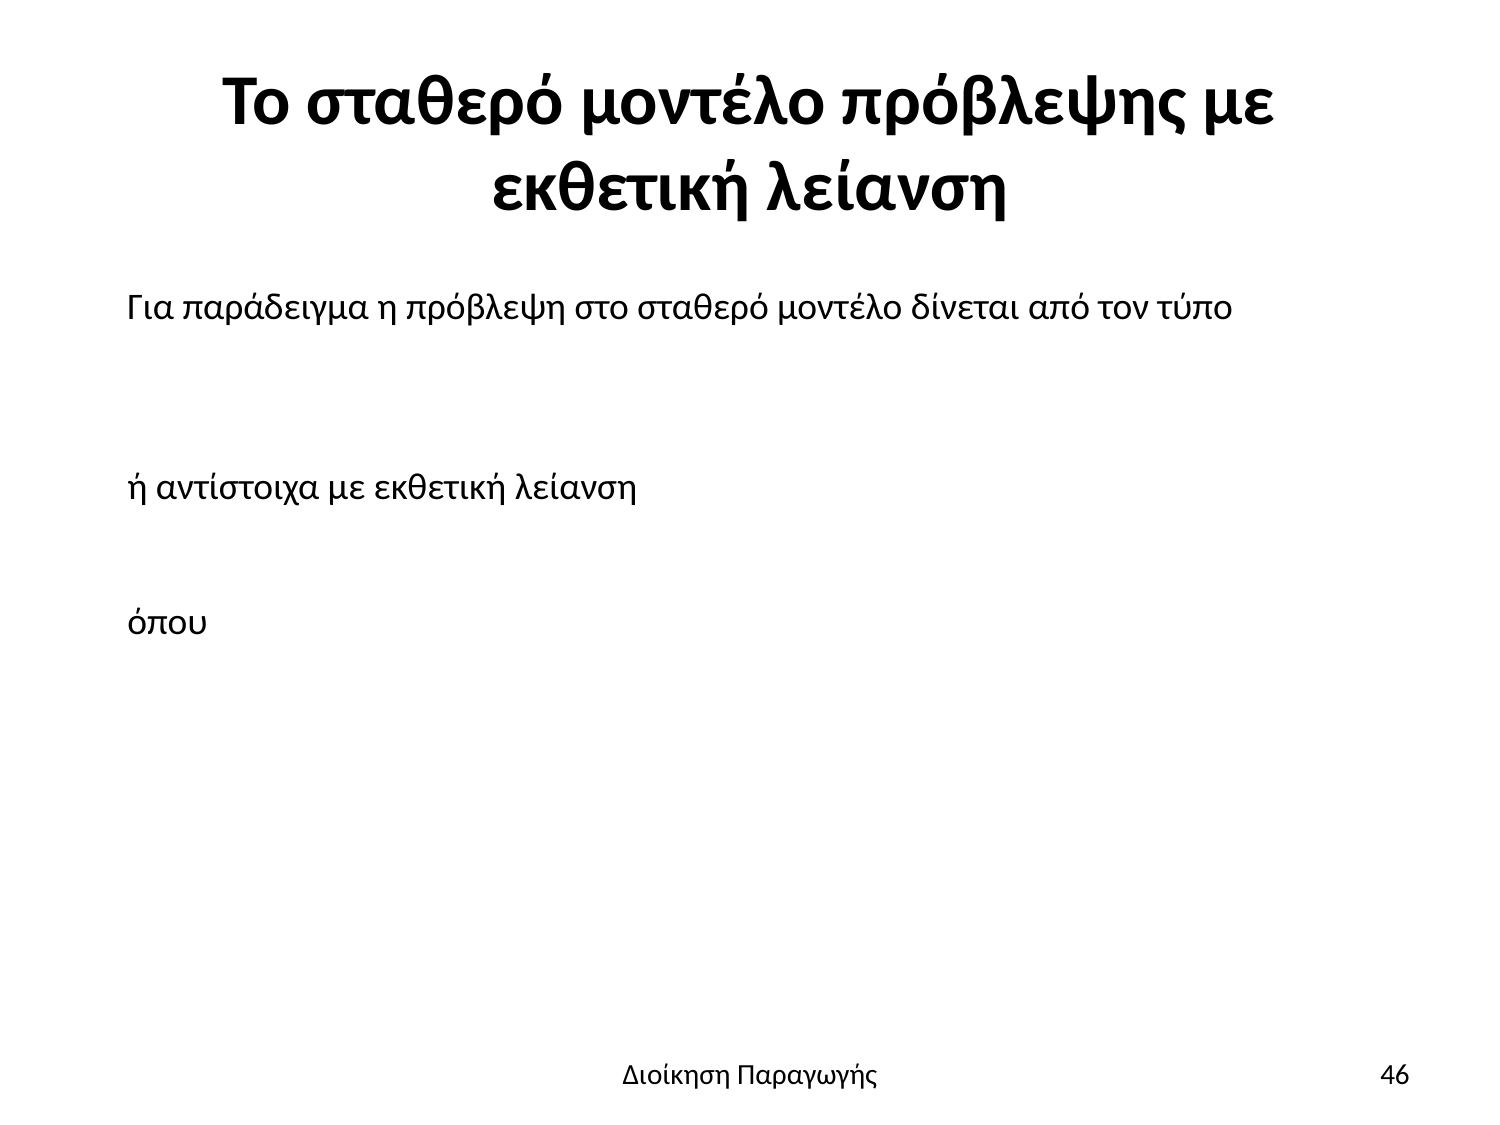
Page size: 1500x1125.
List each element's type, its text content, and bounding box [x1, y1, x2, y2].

footer Διοίκηση Παραγωγής [512, 1042, 988, 1103]
title To σταθερό μοντέλο πρόβλεψης με εκθετική λείανση [75, 45, 1425, 233]
slide_number 46 [1074, 1042, 1425, 1103]
